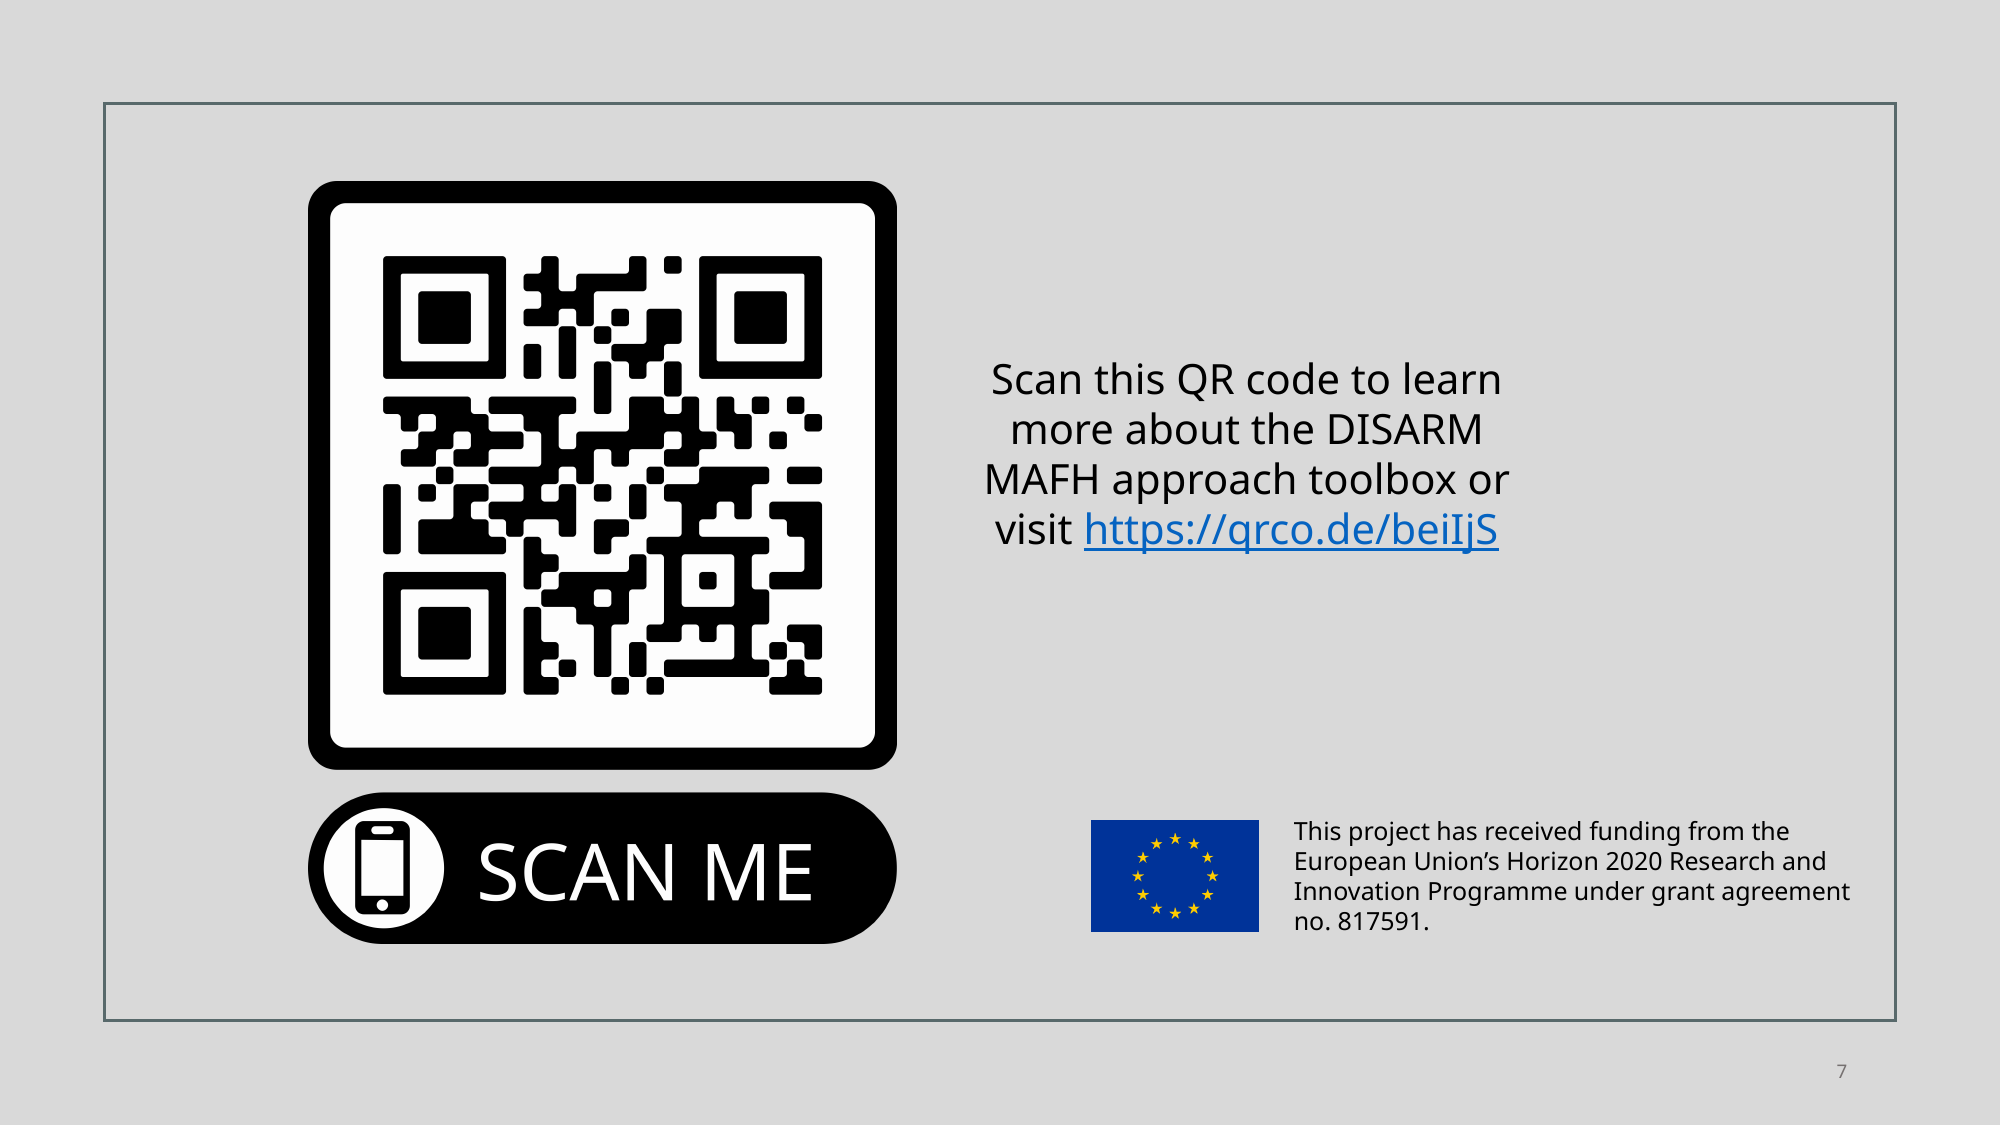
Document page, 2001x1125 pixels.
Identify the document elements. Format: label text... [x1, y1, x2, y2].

text_box Scan this QR code to learn more about the DISARM MAFH approach toolbox or visit https://qrco.de/beiIjS [957, 345, 1537, 568]
picture [1091, 820, 1259, 932]
slide_number 7 [1412, 1042, 1863, 1103]
text_box This project has received funding from the European Union’s Horizon 2020 Research and Innovation Programme under grant agreement no. 817591. [1279, 807, 1886, 943]
picture [308, 181, 897, 944]
